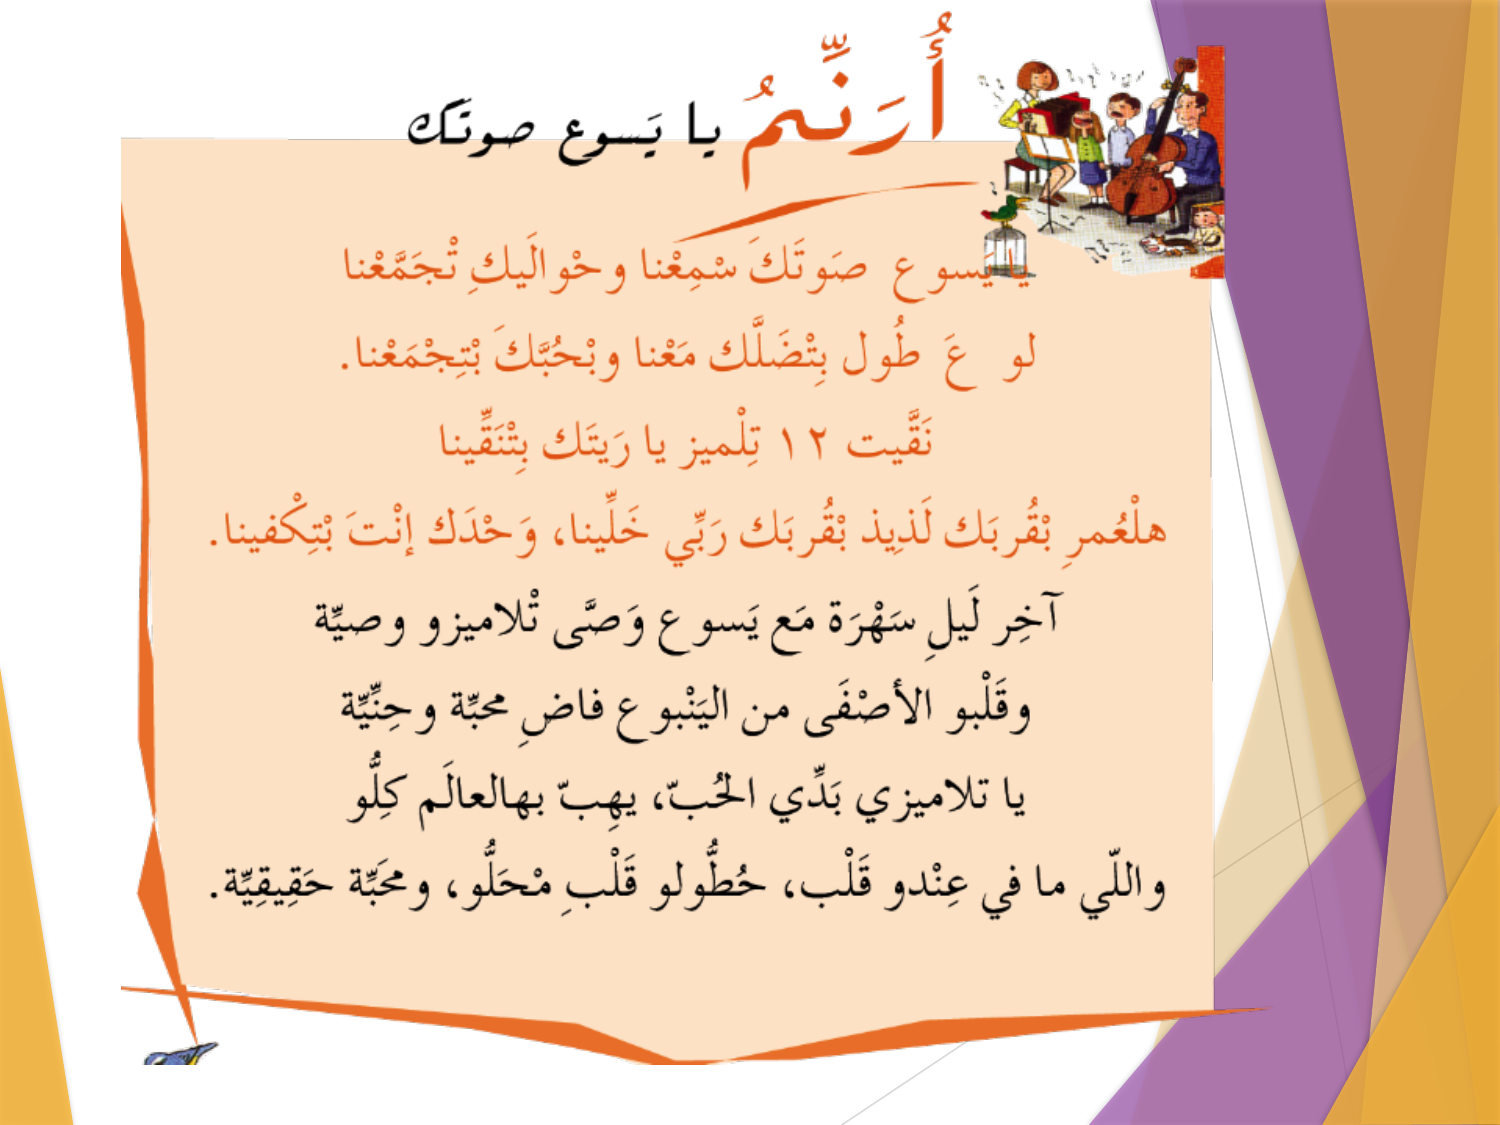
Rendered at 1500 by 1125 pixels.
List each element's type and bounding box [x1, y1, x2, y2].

list [121, 0, 1313, 1066]
